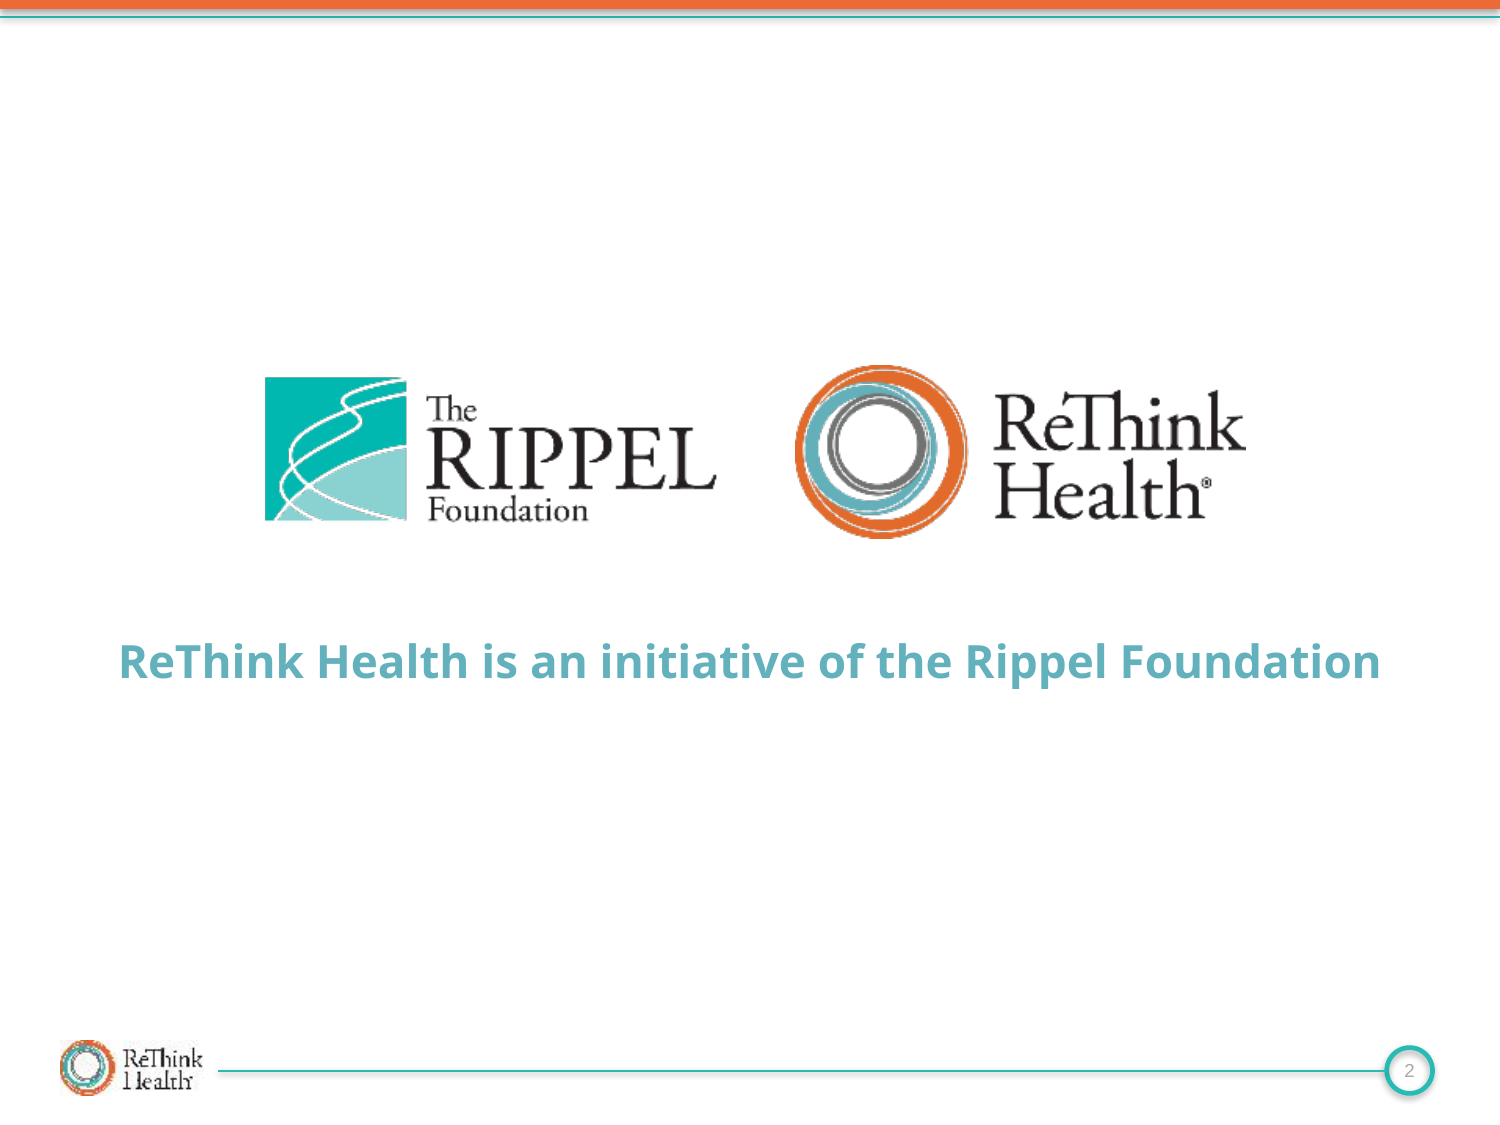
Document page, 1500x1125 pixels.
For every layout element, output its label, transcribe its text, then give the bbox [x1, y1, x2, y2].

picture [253, 362, 729, 539]
picture [795, 365, 1246, 539]
slide_number 2 [1380, 1039, 1439, 1100]
text_box ReThink Health is an initiative of the Rippel Foundation [0, 624, 1500, 695]
picture [60, 1040, 204, 1096]
